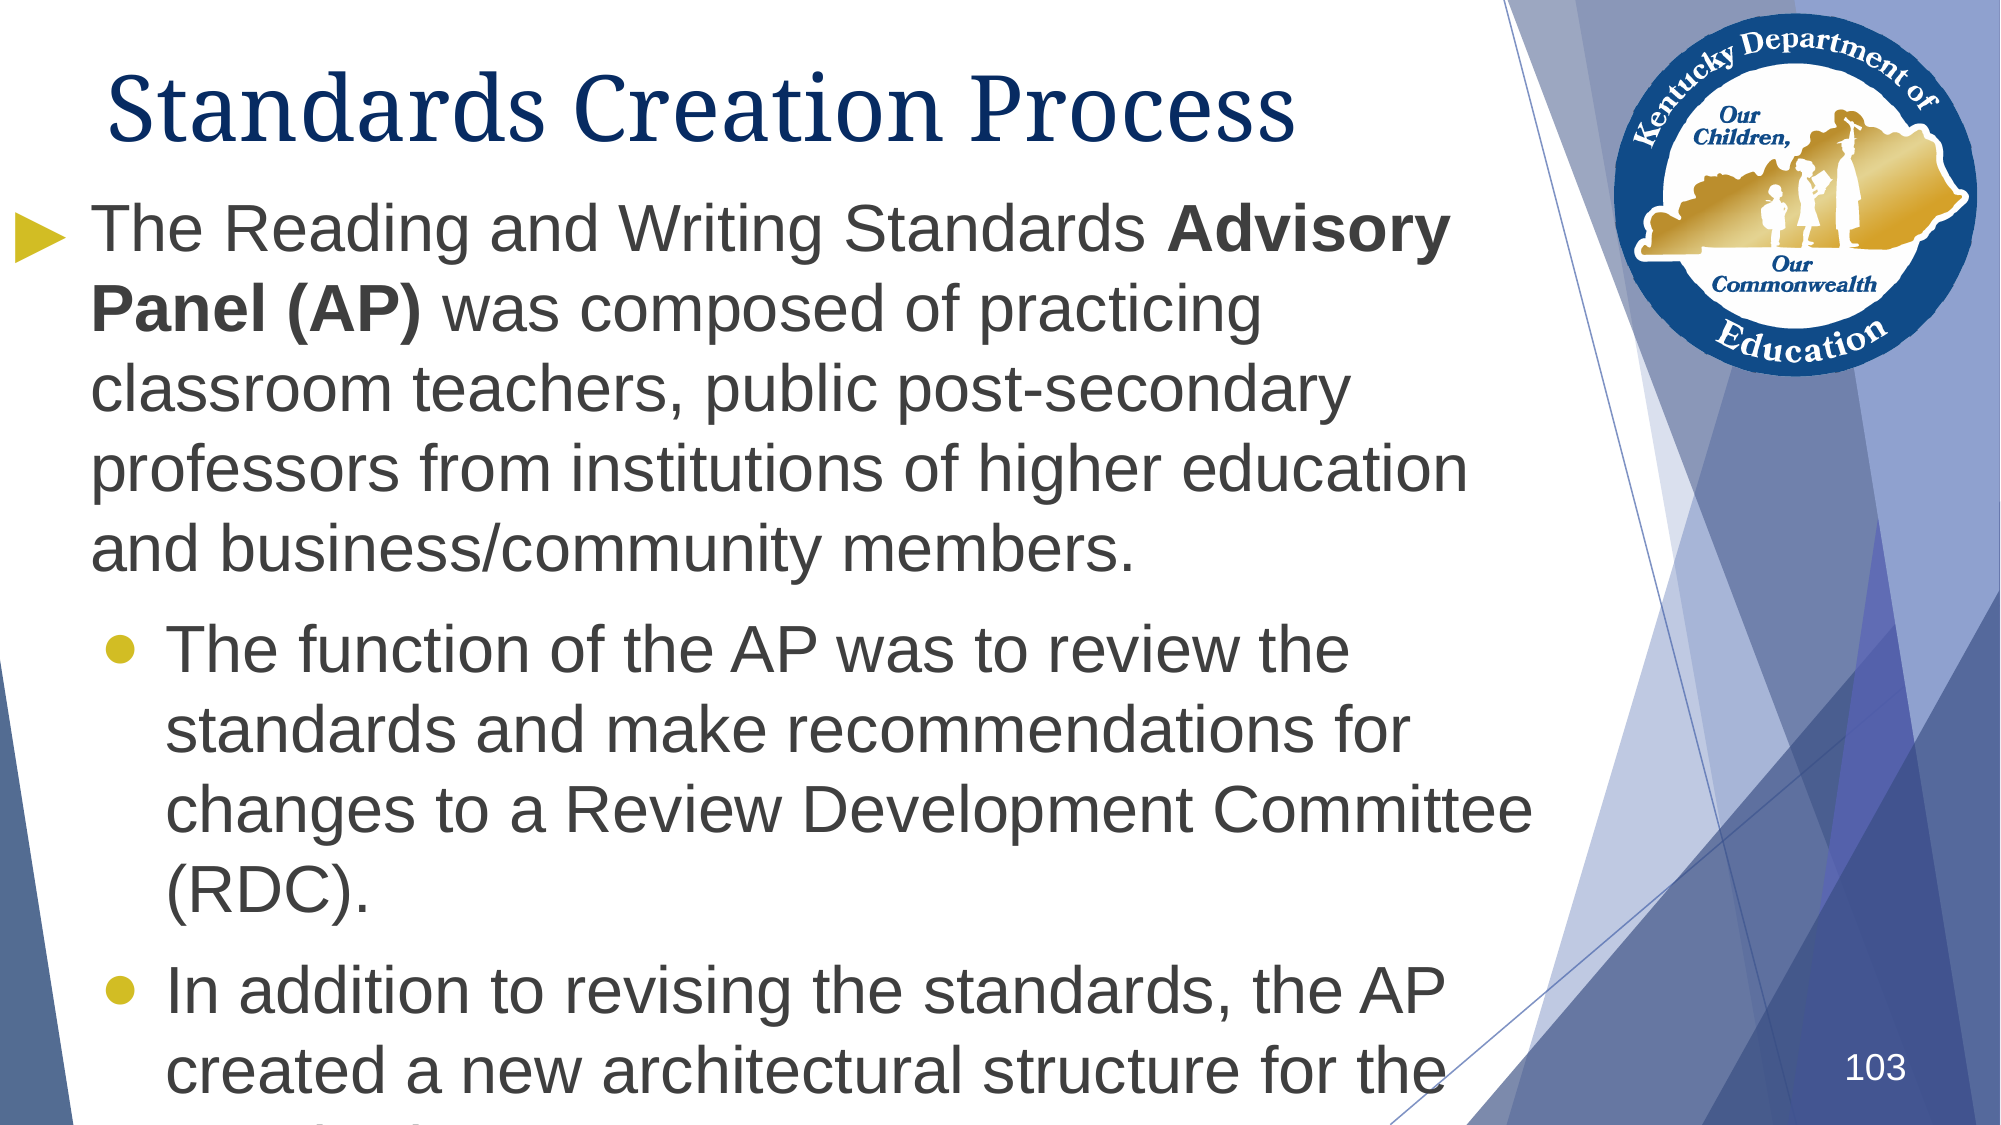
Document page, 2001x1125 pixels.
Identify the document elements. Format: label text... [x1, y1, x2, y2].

slide_number 103 [1809, 1035, 1922, 1096]
title Standards Creation Process [91, 42, 1502, 177]
list The Reading and Writing Standards Advisory Panel (AP) was composed of practicing classroom teachers, public post-secondary professors from institutions of higher education and business/community members. The function of the AP was to review the standards and make recommendations for changes to a Review Development Committee (RDC). In addition to revising the standards, the AP created a new architectural structure for the standards. [0, 177, 1599, 1125]
picture [1598, 0, 1989, 390]
